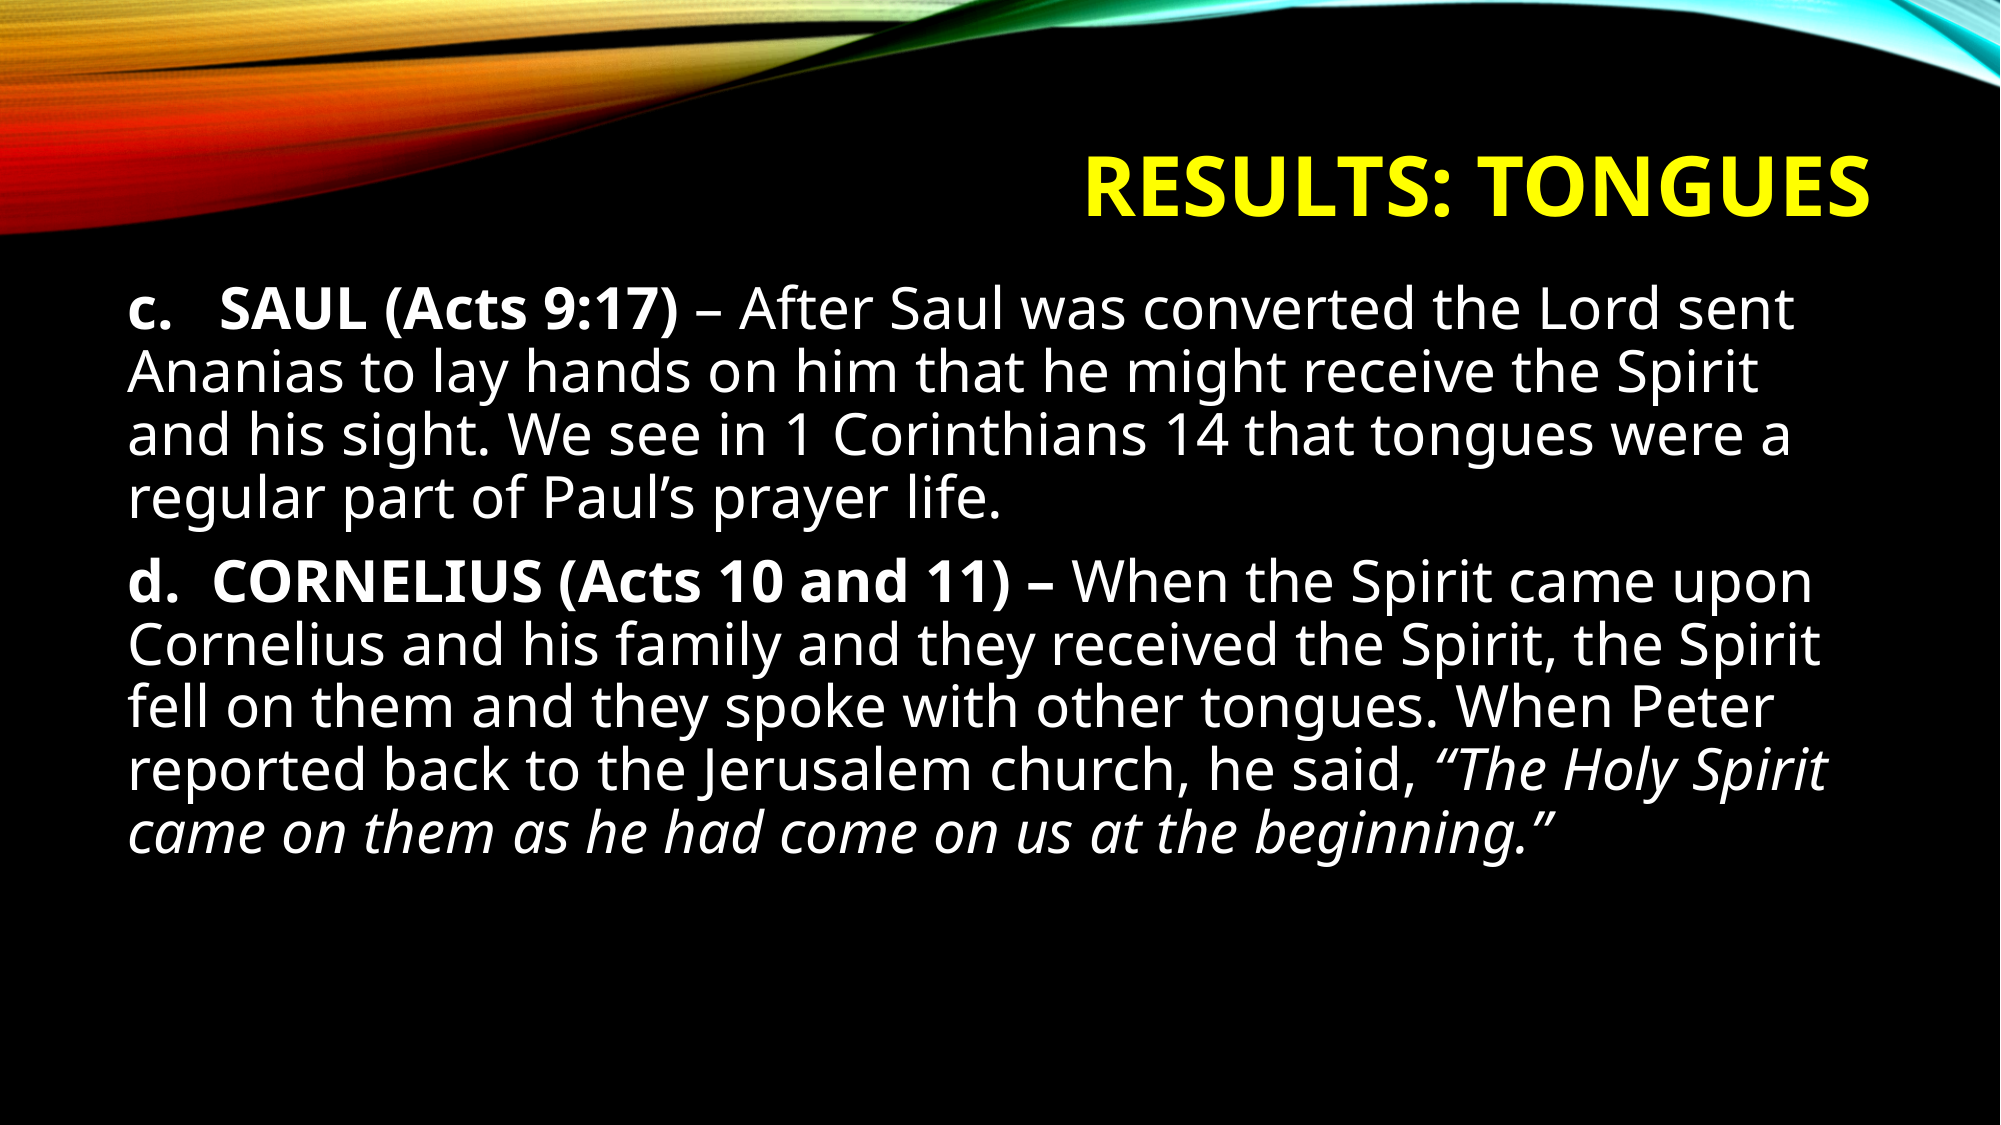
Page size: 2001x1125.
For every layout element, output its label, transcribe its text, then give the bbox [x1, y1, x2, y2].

picture [0, 0, 2000, 237]
list c. SAUL (Acts 9:17) – After Saul was converted the Lord sent Ananias to lay hands on him that he might receive the Spirit and his sight. We see in 1 Corinthians 14 that tongues were a regular part of Paul’s prayer life. d. CORNELIUS (Acts 10 and 11) – When the Spirit came upon Cornelius and his family and they received the Spirit, the Spirit fell on them and they spoke with other tongues. When Peter reported back to the Jerusalem church, he said, “The Holy Spirit came on them as he had come on us at the beginning.” [112, 271, 1888, 1021]
title Results: tongues [474, 125, 1888, 254]
